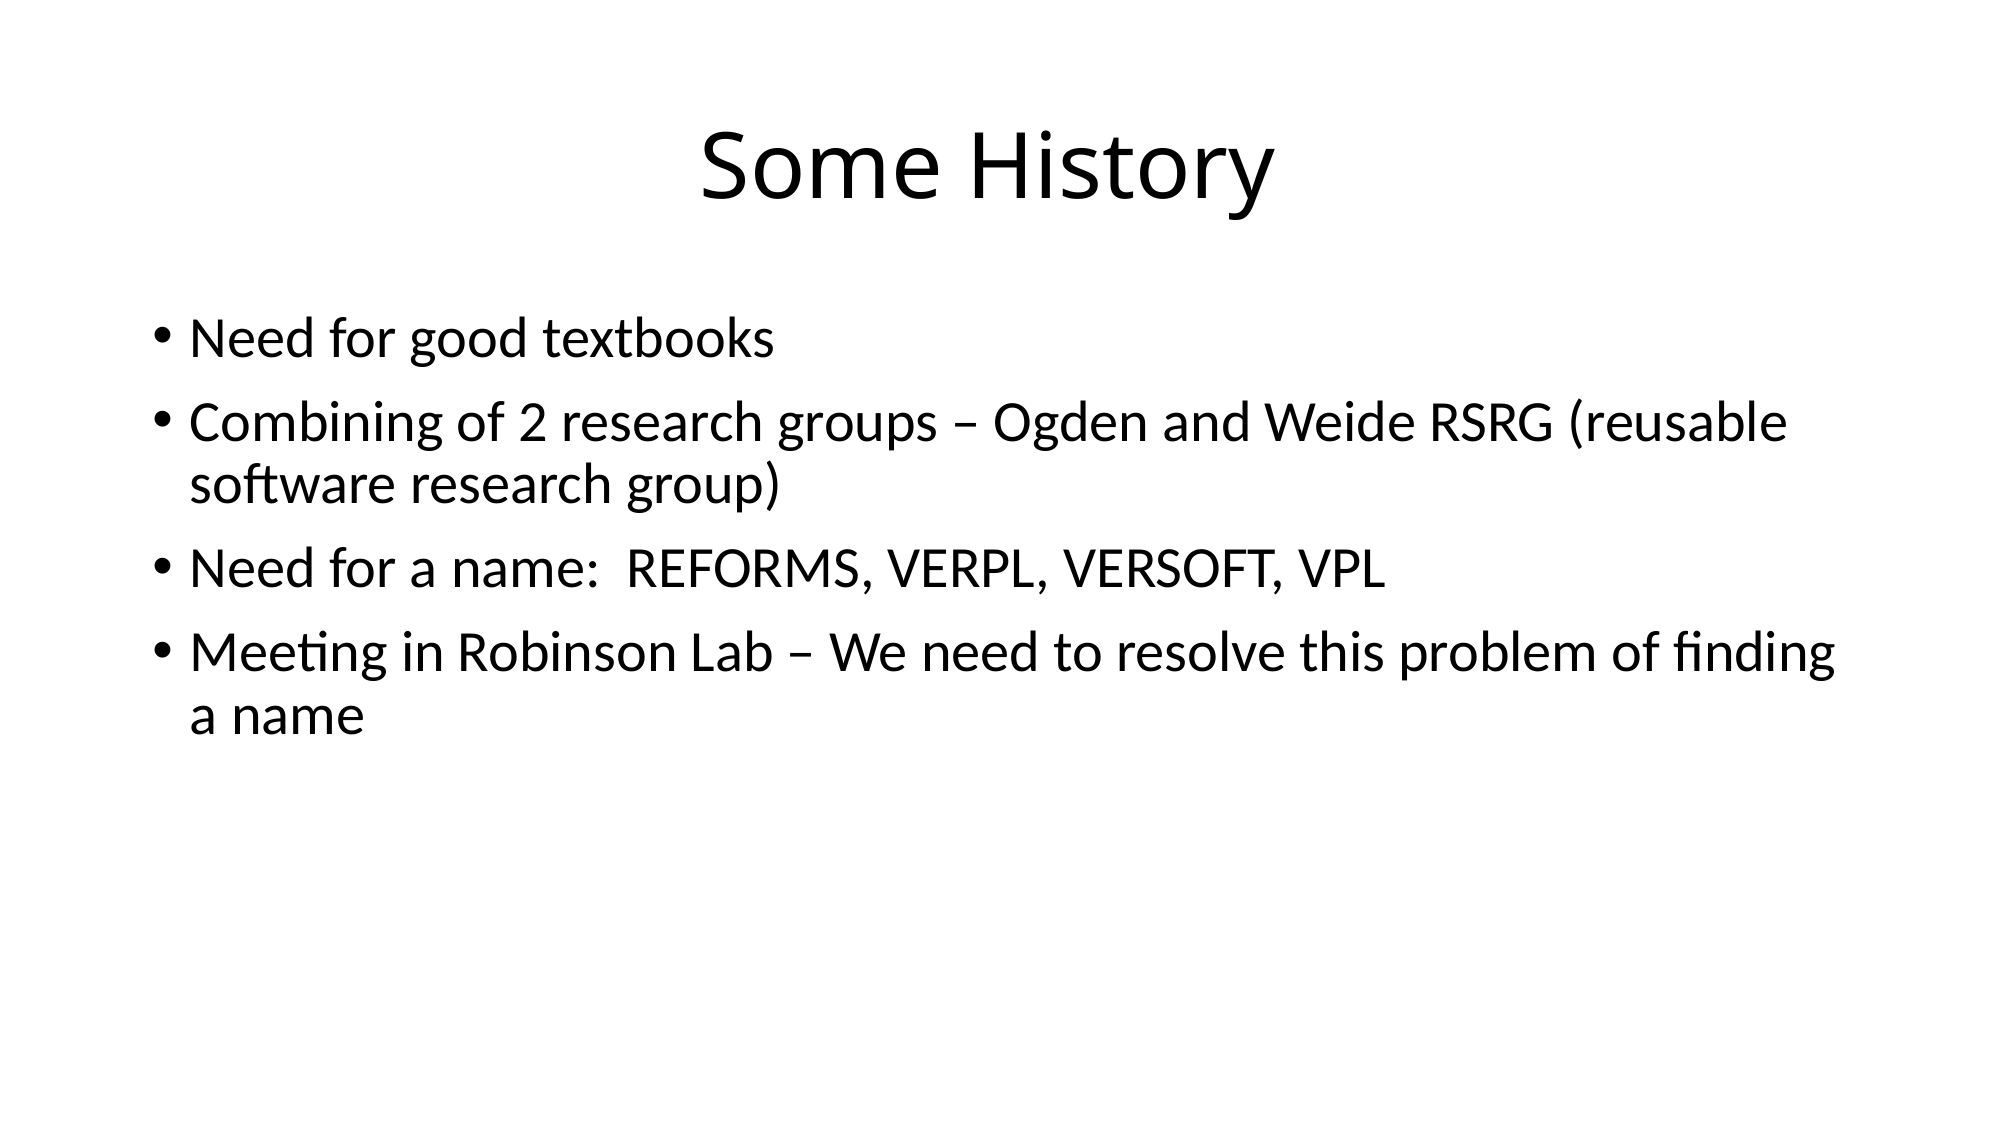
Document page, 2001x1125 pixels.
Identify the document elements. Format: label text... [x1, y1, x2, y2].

list Need for good textbooks Combining of 2 research groups – Ogden and Weide RSRG (reusable software research group) Need for a name: REFORMS, VERPL, VERSOFT, VPL Meeting in Robinson Lab – We need to resolve this problem of finding a name [137, 299, 1863, 1014]
title Some History [137, 59, 1863, 278]
